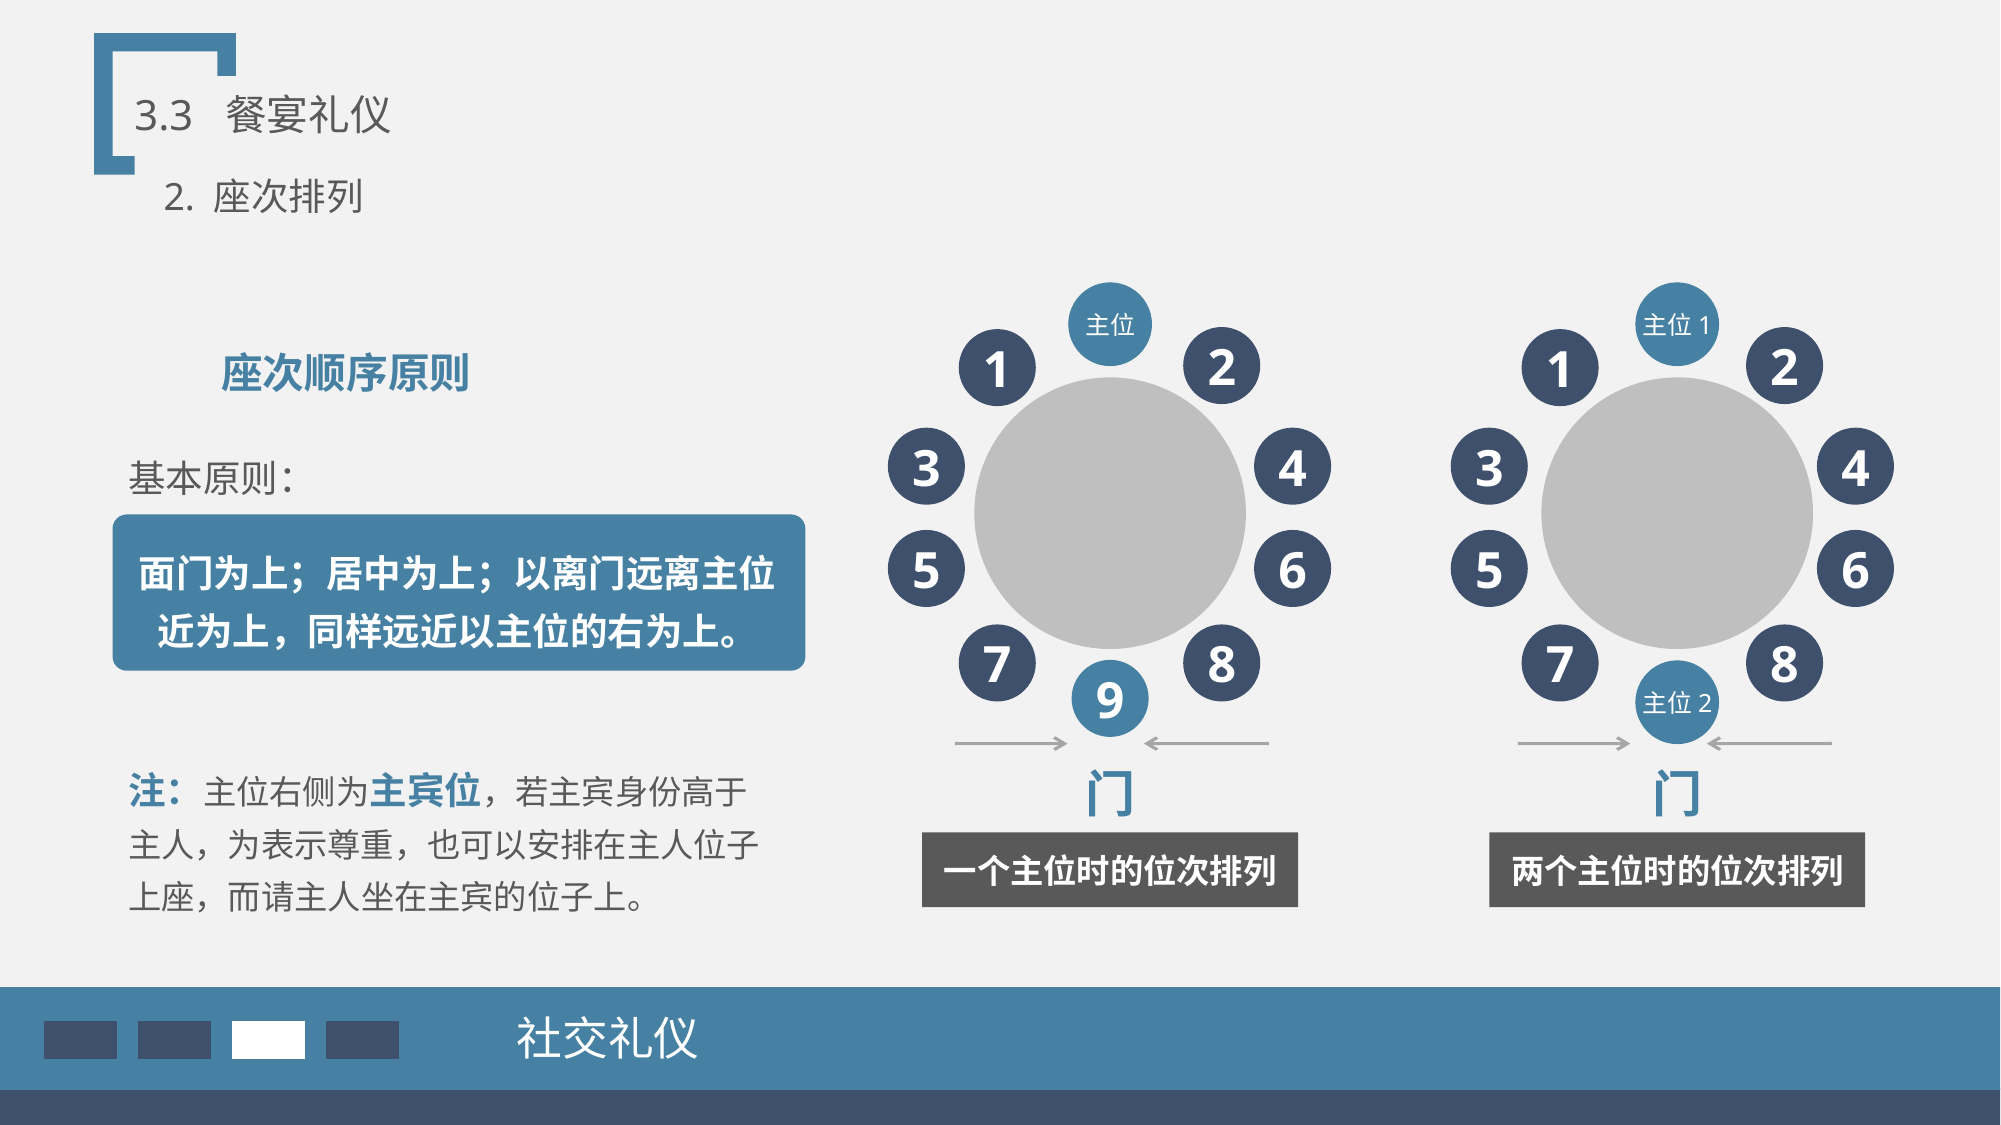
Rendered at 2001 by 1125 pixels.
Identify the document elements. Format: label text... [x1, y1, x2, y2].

text_box 2. 座次排列 [148, 165, 831, 226]
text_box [888, 282, 1331, 908]
text_box 面门为上；居中为上；以离门远离主位近为上，同样远近以主位的右为上。 [119, 528, 796, 661]
text_box 基本原则： [113, 433, 687, 507]
text_box 座次顺序原则 [206, 314, 490, 404]
text_box 3.3 餐宴礼仪 [119, 81, 710, 146]
text_box [112, 514, 806, 671]
text_box 注：主位右侧为主宾位，若主宾身份高于主人，为表示尊重，也可以安排在主人位子上座，而请主人坐在主宾的位子上。 [113, 746, 796, 924]
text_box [1451, 282, 1893, 908]
